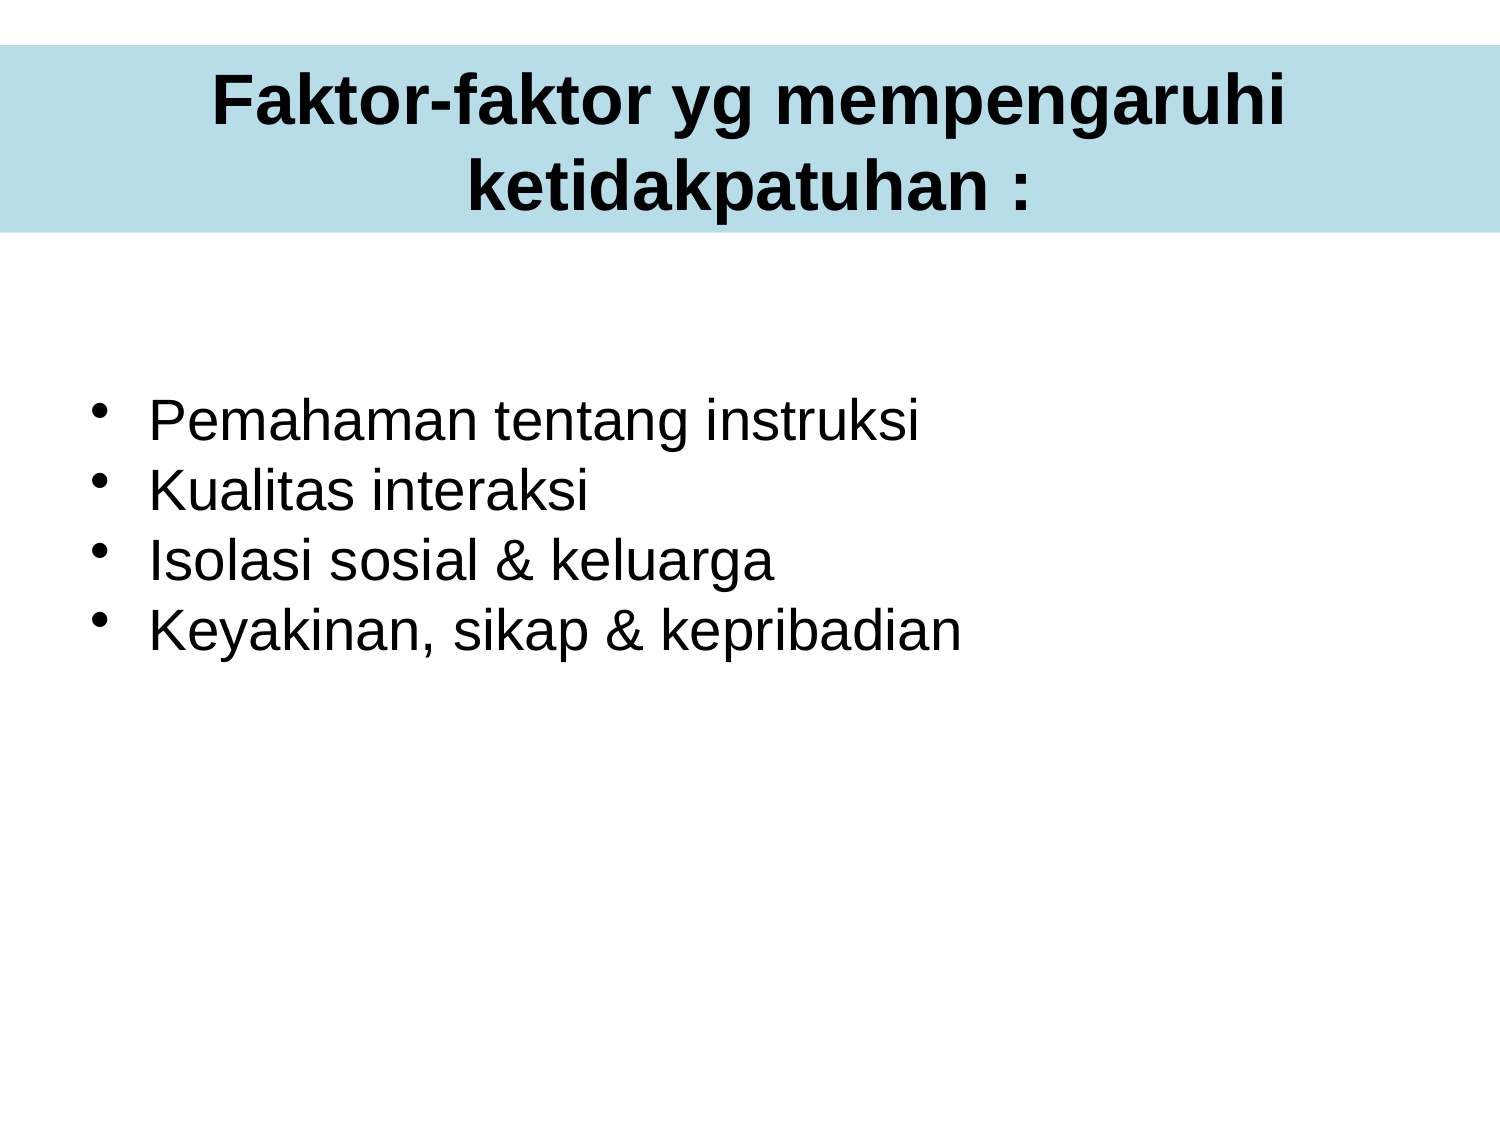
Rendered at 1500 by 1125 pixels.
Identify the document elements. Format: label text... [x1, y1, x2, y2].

list Pemahaman tentang instruksi Kualitas interaksi Isolasi sosial & keluarga Keyakinan, sikap & kepribadian [75, 375, 1425, 1005]
title Faktor-faktor yg mempengaruhi ketidakpatuhan : [0, 45, 1500, 233]
